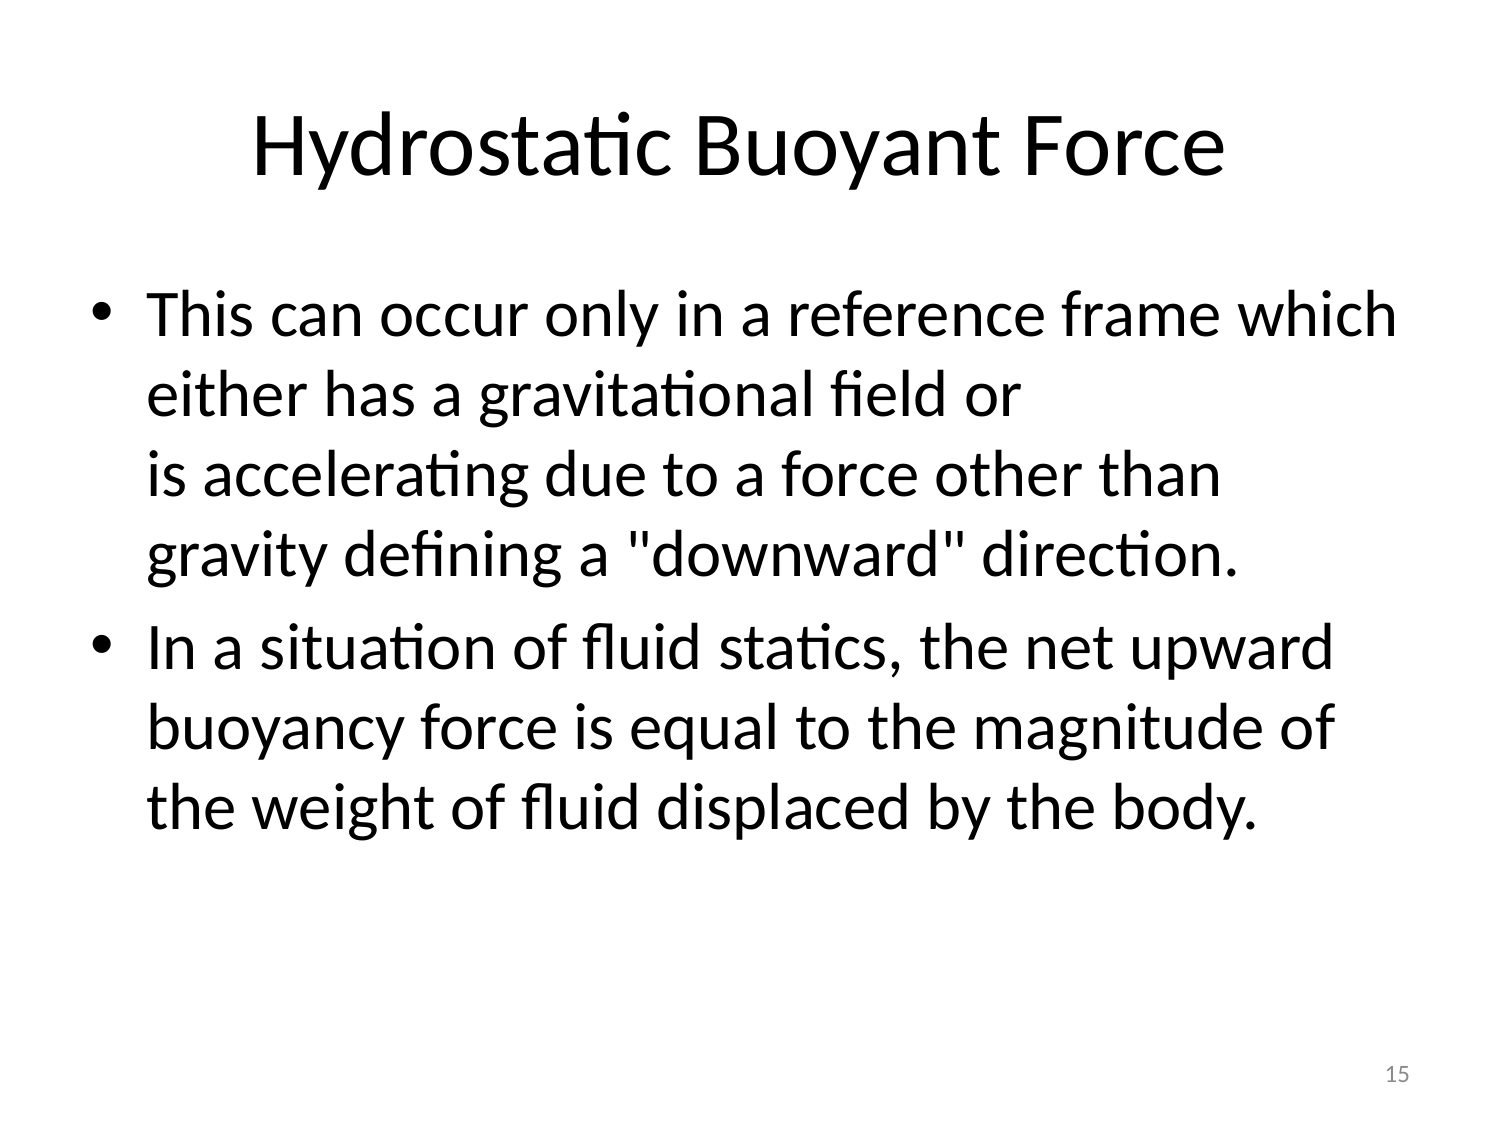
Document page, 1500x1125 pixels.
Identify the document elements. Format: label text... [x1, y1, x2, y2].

title Hydrostatic Buoyant Force [75, 45, 1425, 233]
slide_number 15 [1074, 1042, 1425, 1103]
list This can occur only in a reference frame which either has a gravitational field or is accelerating due to a force other than gravity defining a "downward" direction. In a situation of fluid statics, the net upward buoyancy force is equal to the magnitude of the weight of fluid displaced by the body. [75, 262, 1425, 1005]
